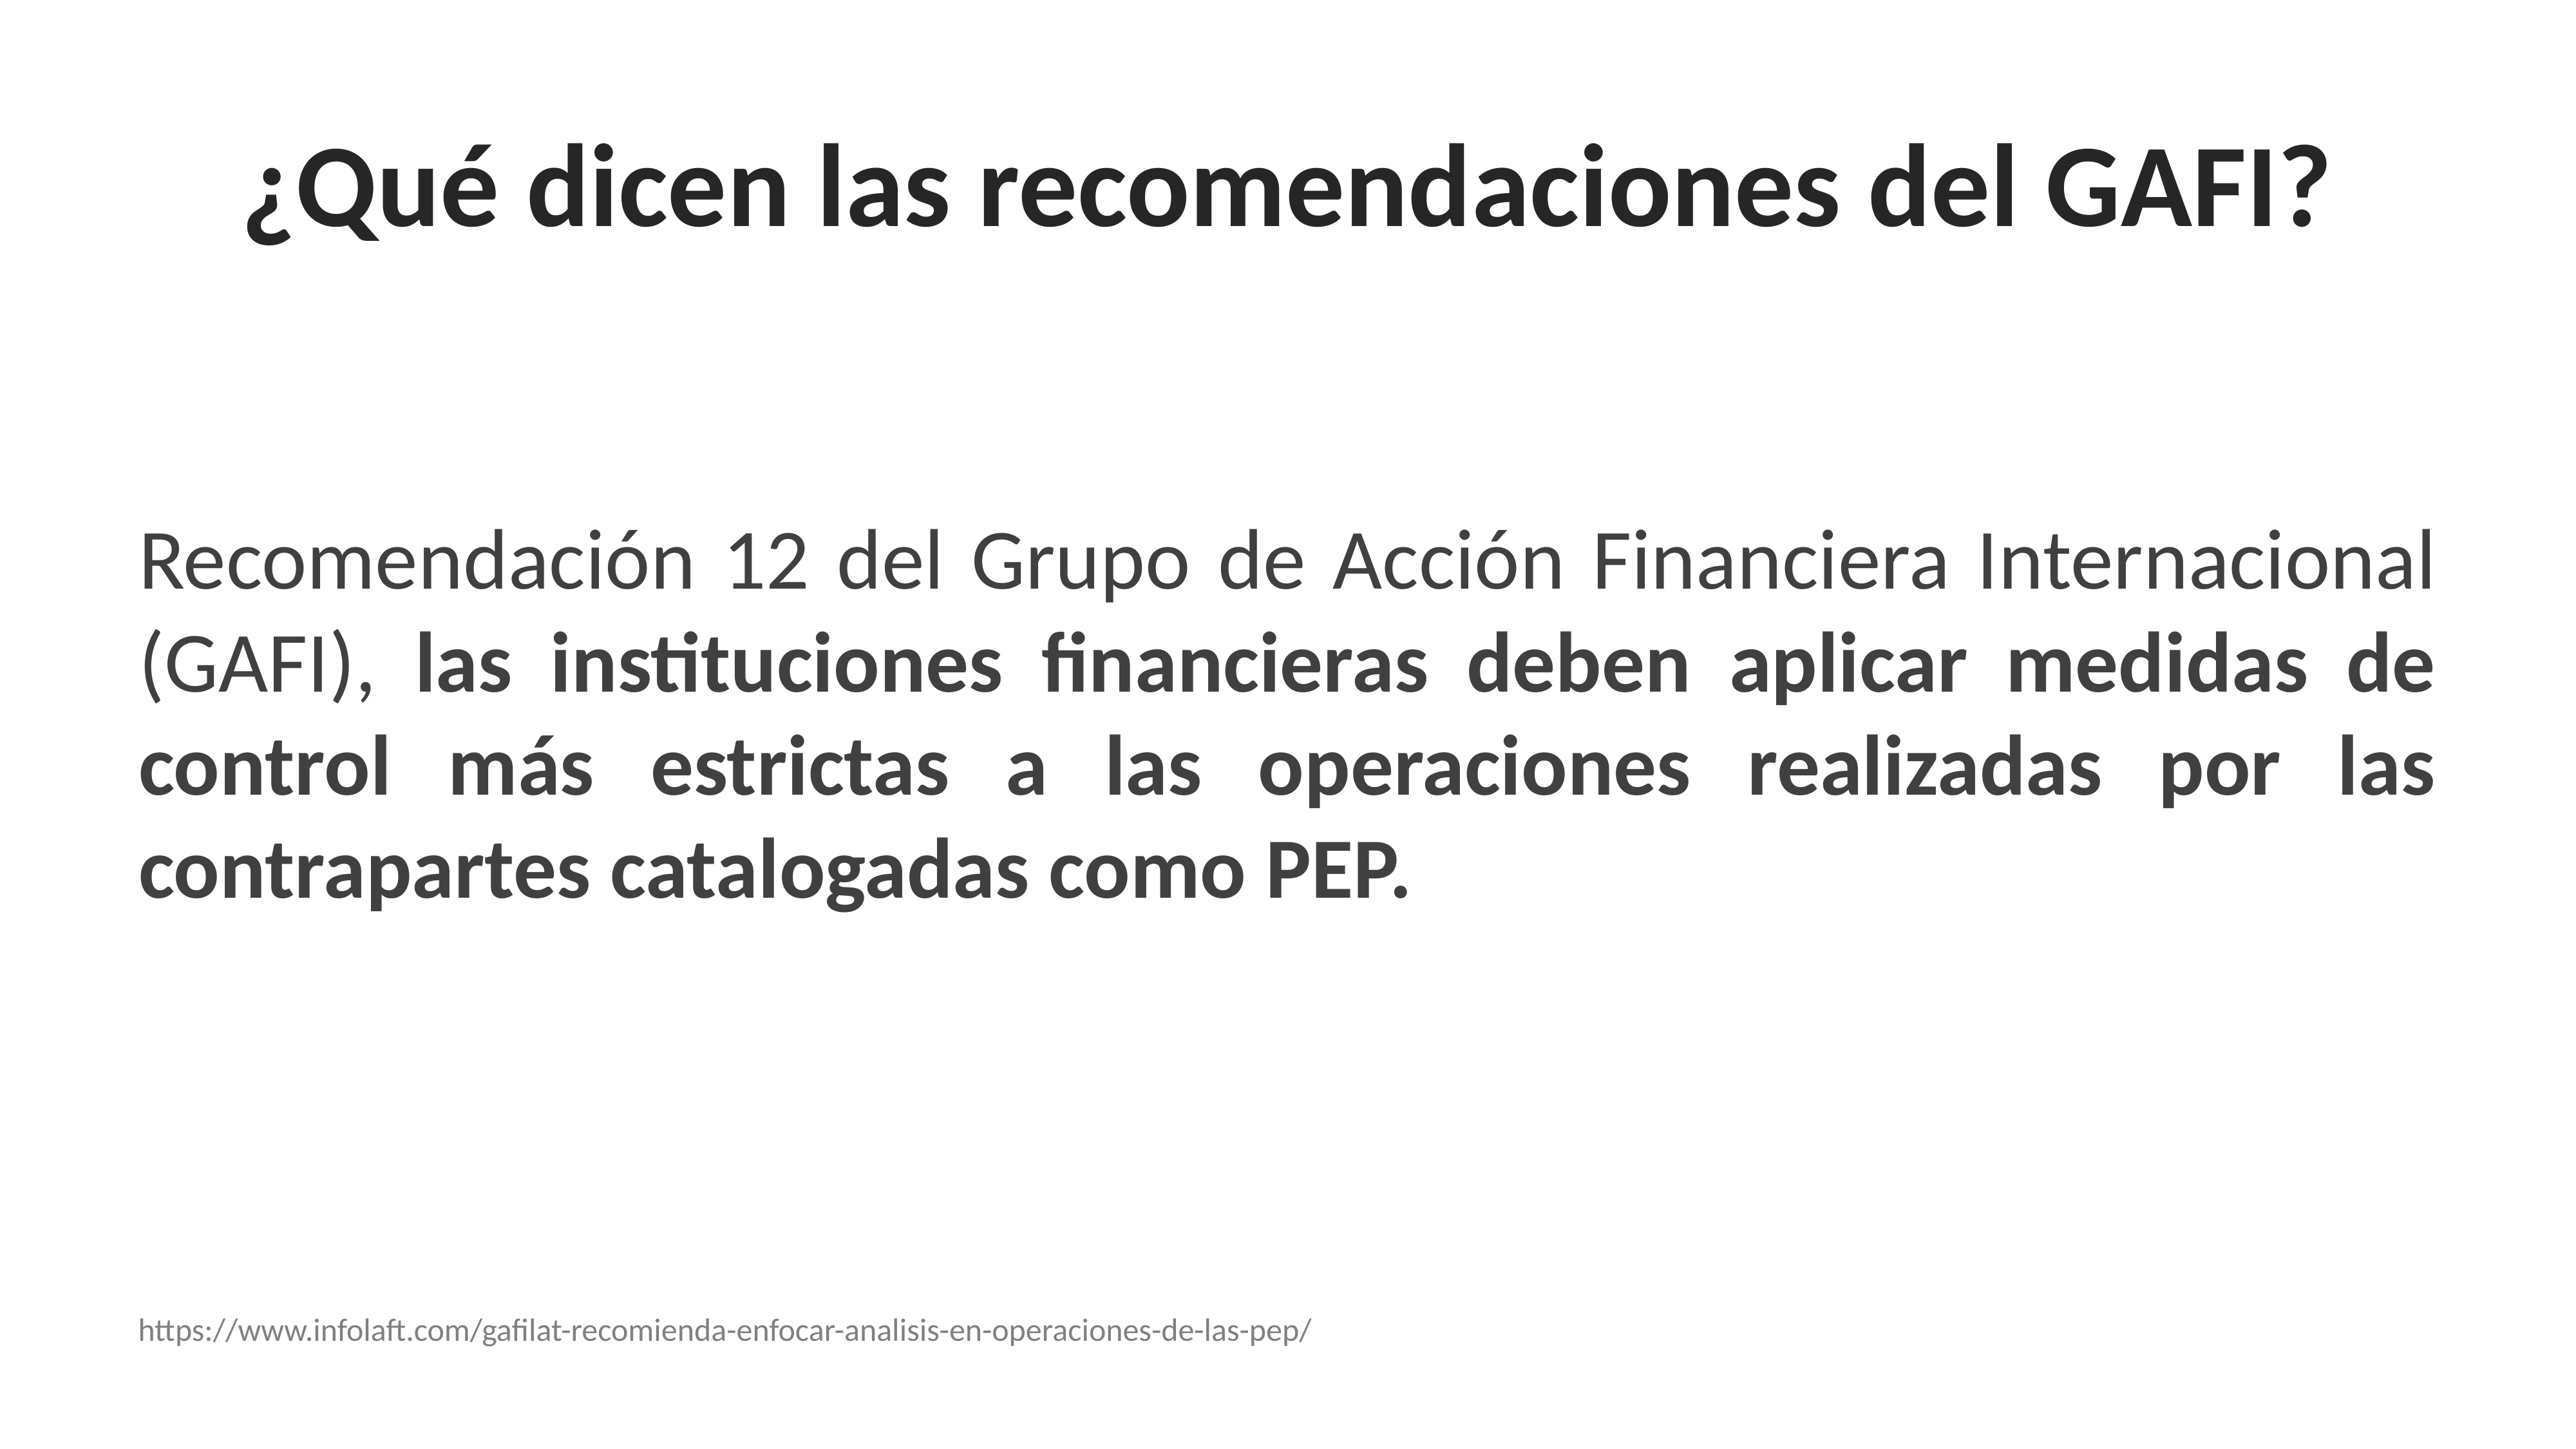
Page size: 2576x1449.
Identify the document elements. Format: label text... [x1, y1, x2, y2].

text_box https://www.infolaft.com/gafilat-recomienda-enfocar-analisis-en-operaciones-de-las-pep/ [128, 1304, 1417, 1352]
title ¿Qué dicen las recomendaciones del GAFI? [128, 58, 2447, 300]
list Recomendación 12 del Grupo de Acción Financiera Internacional (GAFI), las instituciones financieras deben aplicar medidas de control más estrictas a las operaciones realizadas por las contrapartes catalogadas como PEP. [128, 498, 2447, 1176]
